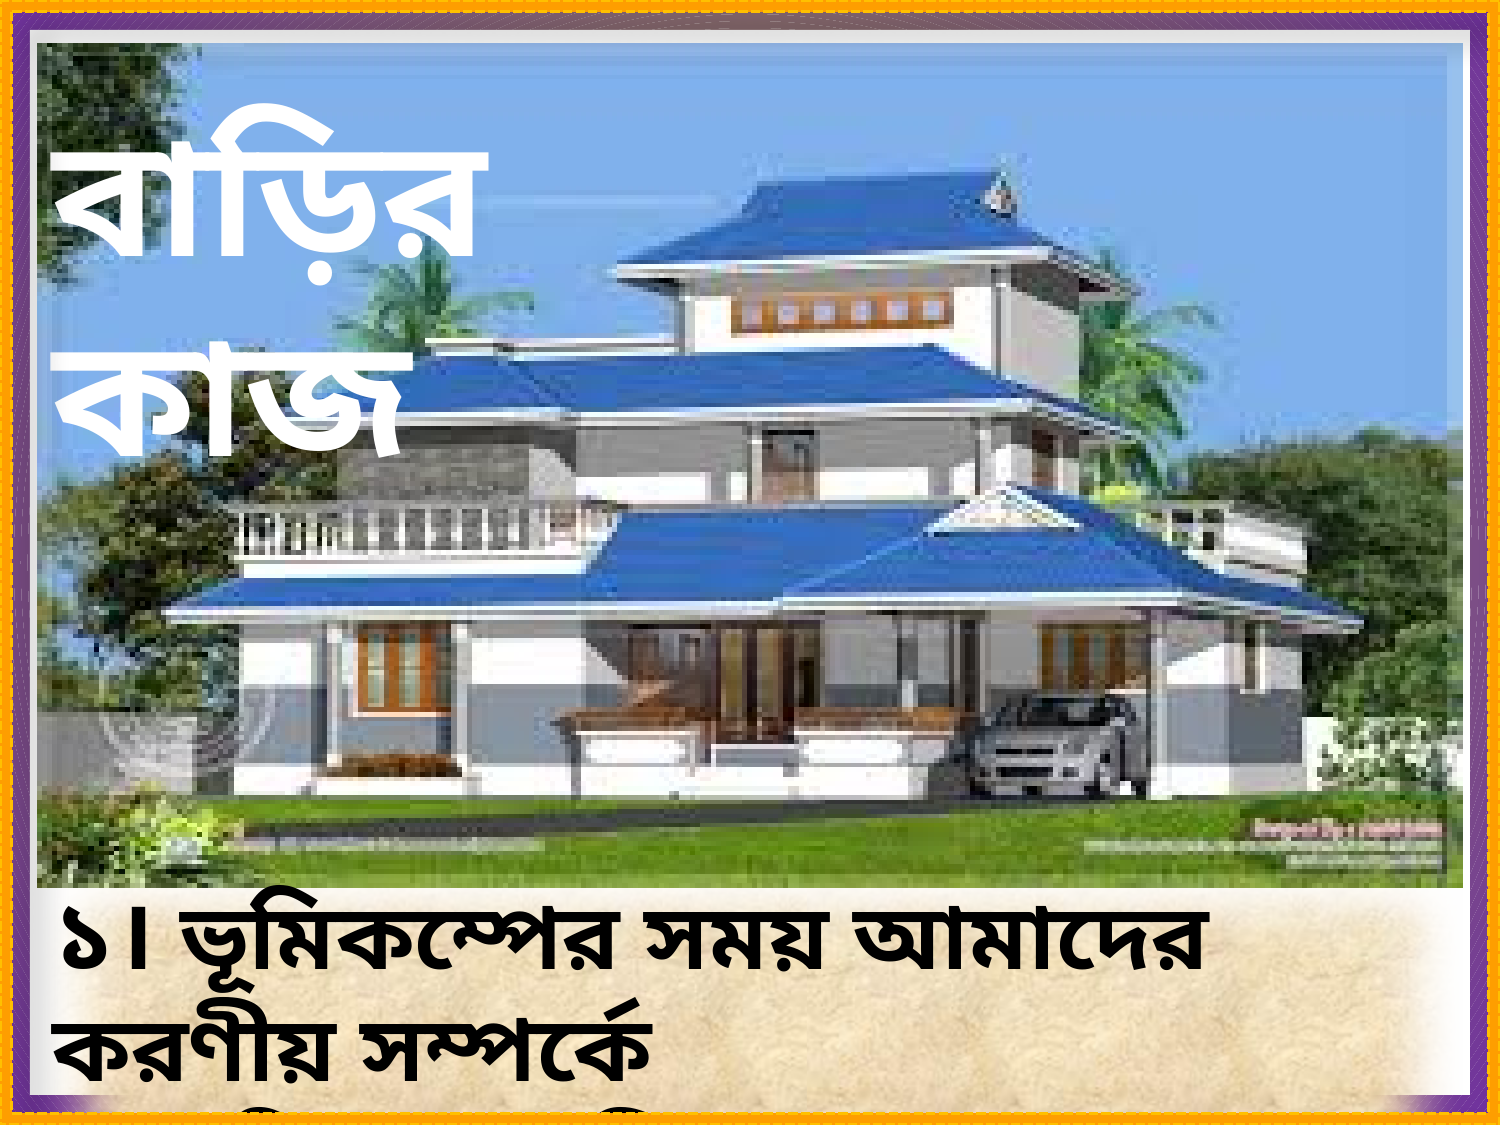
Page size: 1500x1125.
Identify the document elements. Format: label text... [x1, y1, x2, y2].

text_box ১। ভূমিকম্পের সময় আমাদের করণীয় সম্পর্কে ৫ টি বাক্যে লিখে আনবে। [126, 951, 1377, 1113]
text_box [0, 0, 1500, 1125]
picture [37, 42, 1463, 888]
